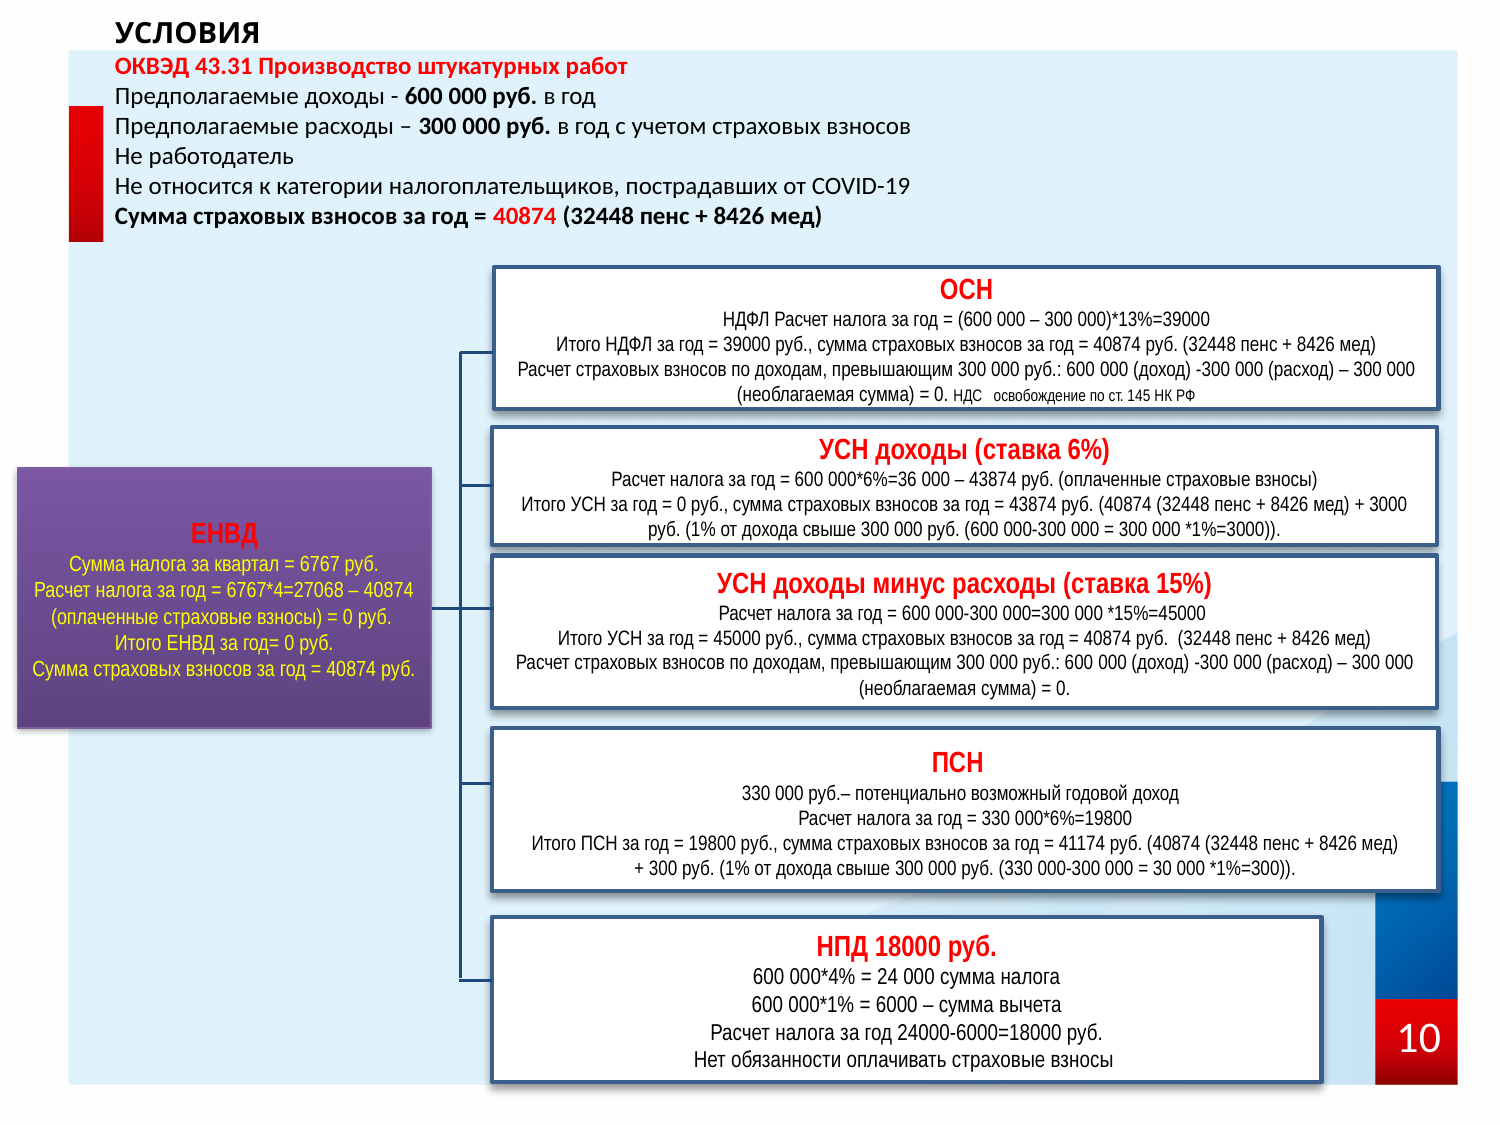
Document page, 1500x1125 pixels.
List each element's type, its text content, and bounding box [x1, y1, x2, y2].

text_box 10 [1383, 983, 1459, 1086]
text_box ОСН НДФЛ Расчет налога за год = (600 000 – 300 000)*13%=39000 Итого НДФЛ за год = 39000 руб., сумма страховых взносов за год = 40874 руб. (32448 пенс + 8426 мед) Расчет страховых взносов по доходам, превышающим 300 000 руб.: 600 000 (доход) -300 000 (расход) – 300 000 (необлагаемая сумма) = 0. НДС освобождение по ст. 145 НК РФ [492, 265, 1441, 411]
text_box ЕНВД Сумма налога за квартал = 6767 руб. Расчет налога за год = 6767*4=27068 – 40874 (оплаченные страховые взносы) = 0 руб. Итого ЕНВД за год= 0 руб. Сумма страховых взносов за год = 40874 руб. [17, 467, 432, 729]
text_box УСН доходы (ставка 6%) Расчет налога за год = 600 000*6%=36 000 – 43874 руб. (оплаченные страховые взносы) Итого УСН за год = 0 руб., сумма страховых взносов за год = 43874 руб. (40874 (32448 пенс + 8426 мед) + 3000 руб. (1% от дохода свыше 300 000 руб. (600 000-300 000 = 300 000 *1%=3000)). [490, 425, 1439, 547]
text_box ПСН 330 000 руб.– потенциально возможный годовой доход Расчет налога за год = 330 000*6%=19800 Итого ПСН за год = 19800 руб., сумма страховых взносов за год = 41174 руб. (40874 (32448 пенс + 8426 мед) + 300 руб. (1% от дохода свыше 300 000 руб. (330 000-300 000 = 30 000 *1%=300)). [490, 726, 1441, 893]
text_box УСЛОВИЯ ОКВЭД 43.31 Производство штукатурных работ Предполагаемые доходы - 600 000 руб. в год Предполагаемые расходы – 300 000 руб. в год с учетом страховых взносов Не работодатель Не относится к категории налогоплательщиков, пострадавших от COVID-19 Сумма страховых взносов за год = 40874 (32448 пенс + 8426 мед) [100, 7, 1459, 237]
picture [0, 0, 1500, 1125]
text_box НПД 18000 руб. 600 000*4% = 24 000 сумма налога 600 000*1% = 6000 – сумма вычета Расчет налога за год 24000-6000=18000 руб. Нет обязанности оплачивать страховые взносы [490, 915, 1324, 1084]
text_box УСН доходы минус расходы (ставка 15%) Расчет налога за год = 600 000-300 000=300 000 *15%=45000 Итого УСН за год = 45000 руб., сумма страховых взносов за год = 40874 руб. (32448 пенс + 8426 мед) Расчет страховых взносов по доходам, превышающим 300 000 руб.: 600 000 (доход) -300 000 (расход) – 300 000 (необлагаемая сумма) = 0. [490, 553, 1439, 710]
